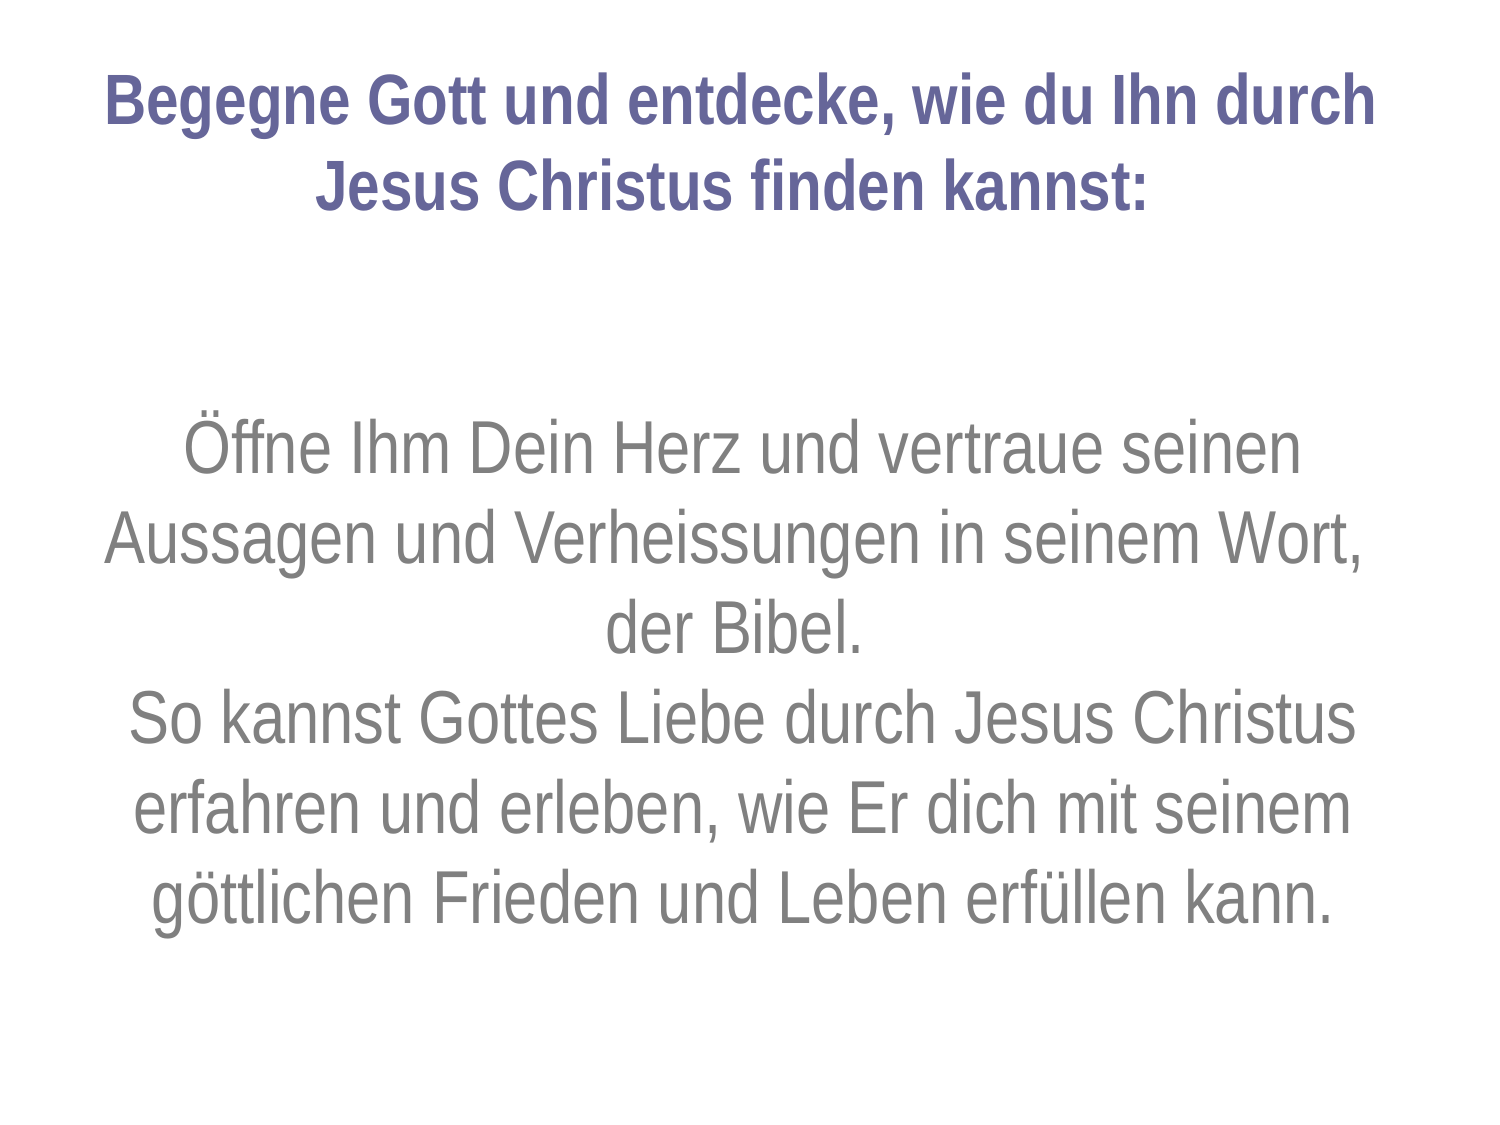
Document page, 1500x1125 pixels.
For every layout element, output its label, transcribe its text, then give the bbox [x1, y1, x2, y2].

title Begegne Gott und entdecke, wie du Ihn durch Jesus Christus finden kannst: [0, 45, 1483, 233]
text_box Öffne Ihm Dein Herz und vertraue seinen Aussagen und Verheissungen in seinem Wort, der Bibel. So kannst Gottes Liebe durch Jesus Christus erfahren und erleben, wie Er dich mit seinem göttlichen Frieden und Leben erfüllen kann. [39, 361, 1449, 976]
